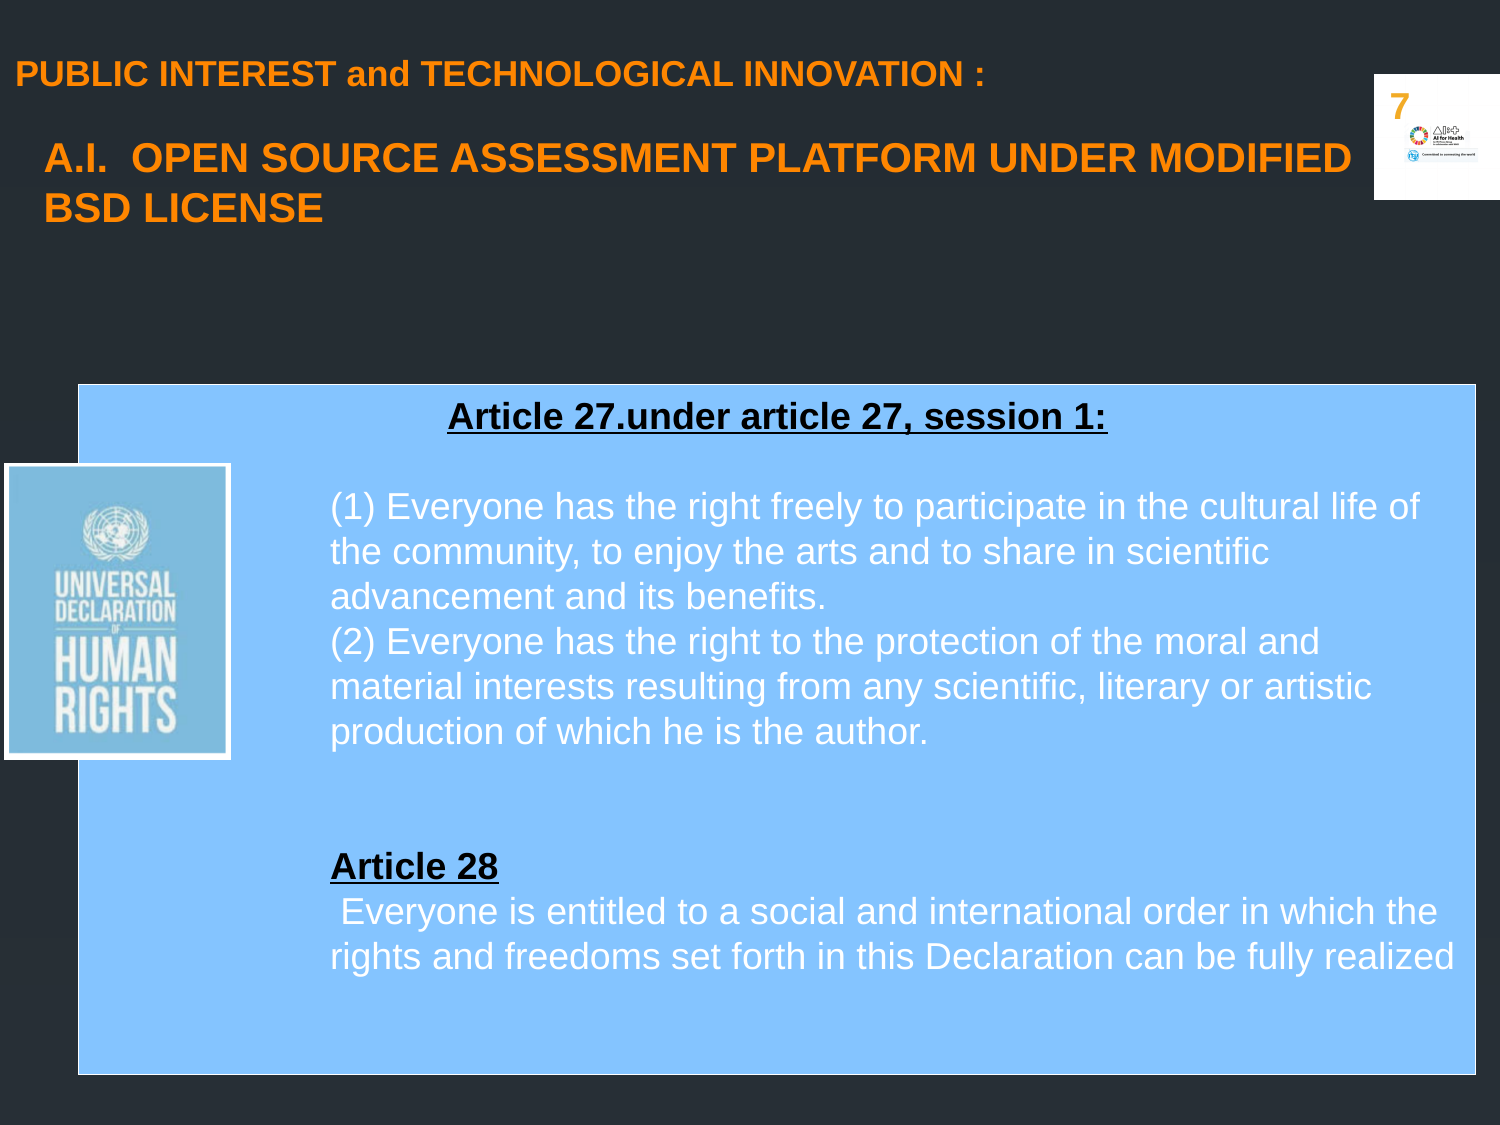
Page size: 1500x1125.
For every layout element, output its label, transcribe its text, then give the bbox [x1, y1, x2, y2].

text_box Article 27.under article 27, session 1: (1) Everyone has the right freely to participate in the cultural life of the community, to enjoy the arts and to share in scientific advancement and its benefits. (2) Everyone has the right to the protection of the moral and material interests resulting from any scientific, literary or artistic production of which he is the author. Article 28 Everyone is entitled to a social and international order in which the rights and freedoms set forth in this Declaration can be fully realized [78, 384, 1476, 1075]
text_box [30, 771, 1280, 1125]
picture [3, 463, 232, 761]
text_box A.I. OPEN SOURCE ASSESSMENT PLATFORM UNDER MODIFIED BSD LICENSE [28, 146, 1375, 239]
picture [1374, 73, 1500, 200]
title PUBLIC INTEREST and TECHNOLOGICAL INNOVATION : [0, 8, 1500, 101]
